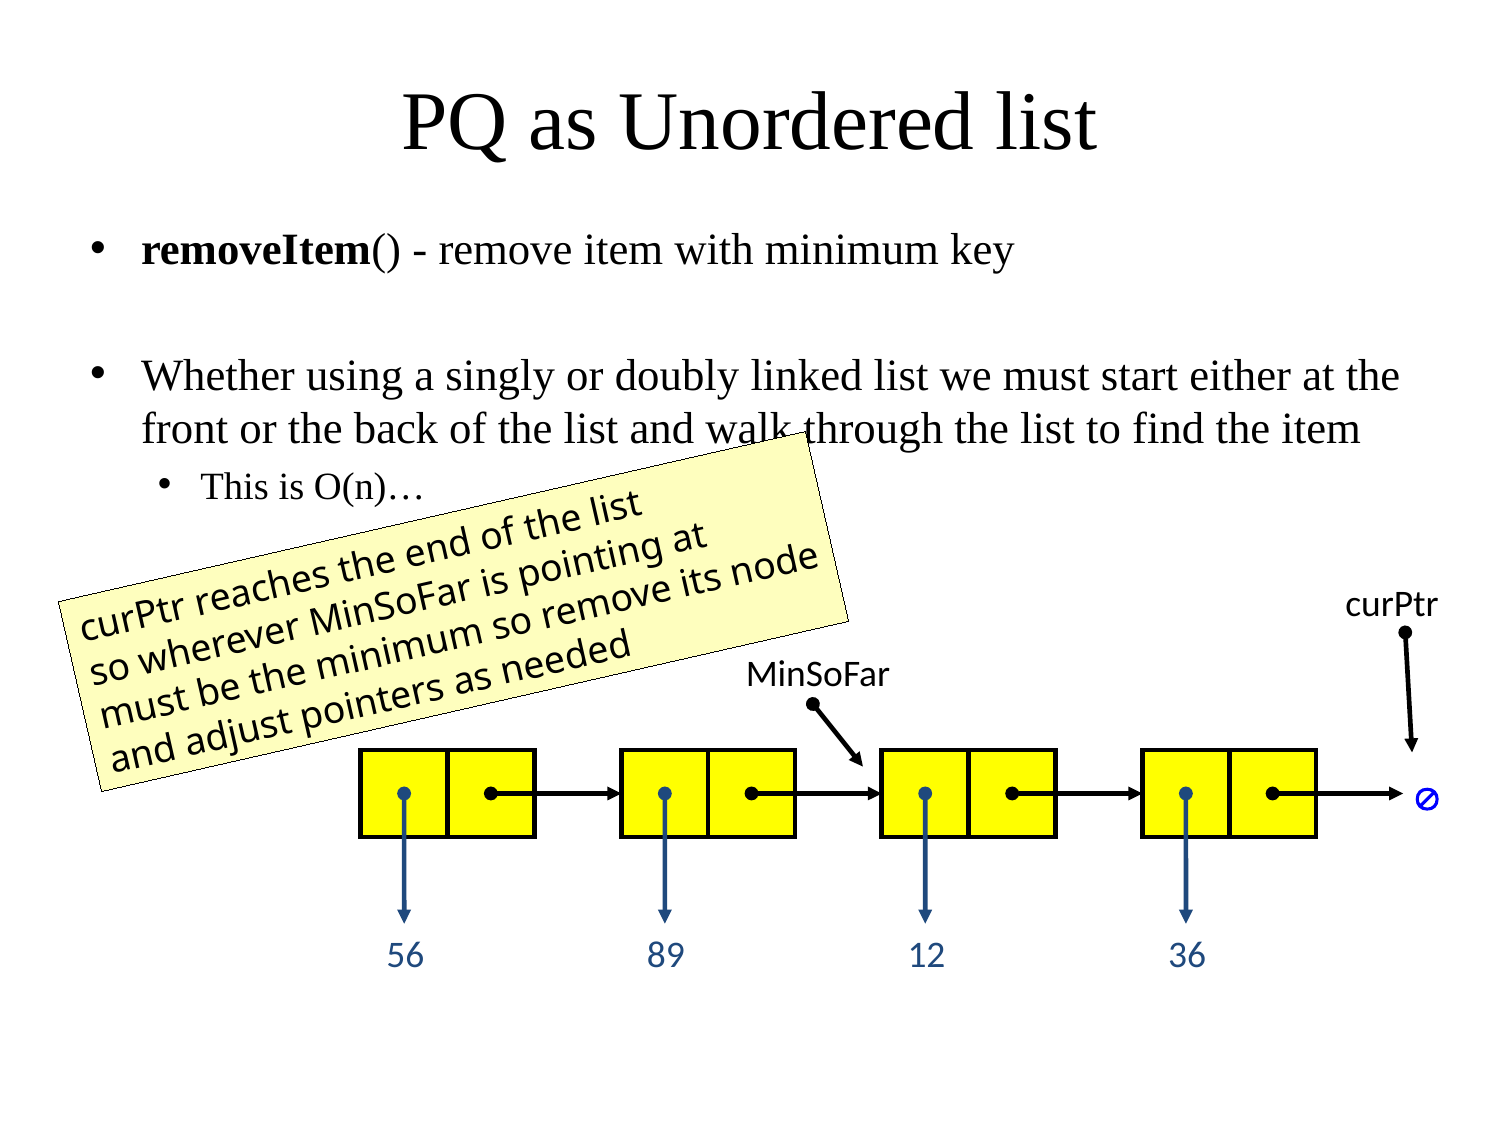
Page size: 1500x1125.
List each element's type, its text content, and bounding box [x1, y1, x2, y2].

text_box 56 [371, 922, 440, 983]
text_box [881, 750, 968, 837]
text_box [1006, 787, 1142, 800]
text_box [1399, 632, 1418, 753]
text_box [447, 750, 535, 837]
text_box curPtr reaches the end of the list so wherever MinSoFar is pointing at must be the minimum so remove its node and adjust pointers as needed [58, 431, 849, 792]
text_box [1179, 787, 1193, 922]
text_box MinSoFar [731, 641, 906, 702]
text_box [1229, 750, 1316, 837]
text_box [919, 787, 932, 922]
title PQ as Unordered list [75, 45, 1425, 188]
text_box 89 [632, 922, 700, 983]
text_box curPtr [1330, 571, 1454, 632]
text_box 36 [1153, 922, 1222, 983]
text_box [360, 750, 447, 837]
text_box [484, 787, 621, 800]
text_box [745, 787, 881, 800]
text_box [1142, 750, 1229, 837]
text_box [658, 787, 672, 922]
text_box [968, 750, 1056, 837]
list removeItem() - remove item with minimum key Whether using a singly or doubly linked list we must start either at the front or the back of the list and walk through the list to find the item This is O(n)… [75, 212, 1425, 558]
text_box [397, 787, 411, 922]
text_box [708, 750, 796, 837]
text_box  [1397, 765, 1457, 825]
text_box 12 [892, 922, 961, 983]
text_box [1266, 787, 1397, 800]
text_box [806, 702, 863, 767]
text_box [621, 750, 708, 837]
